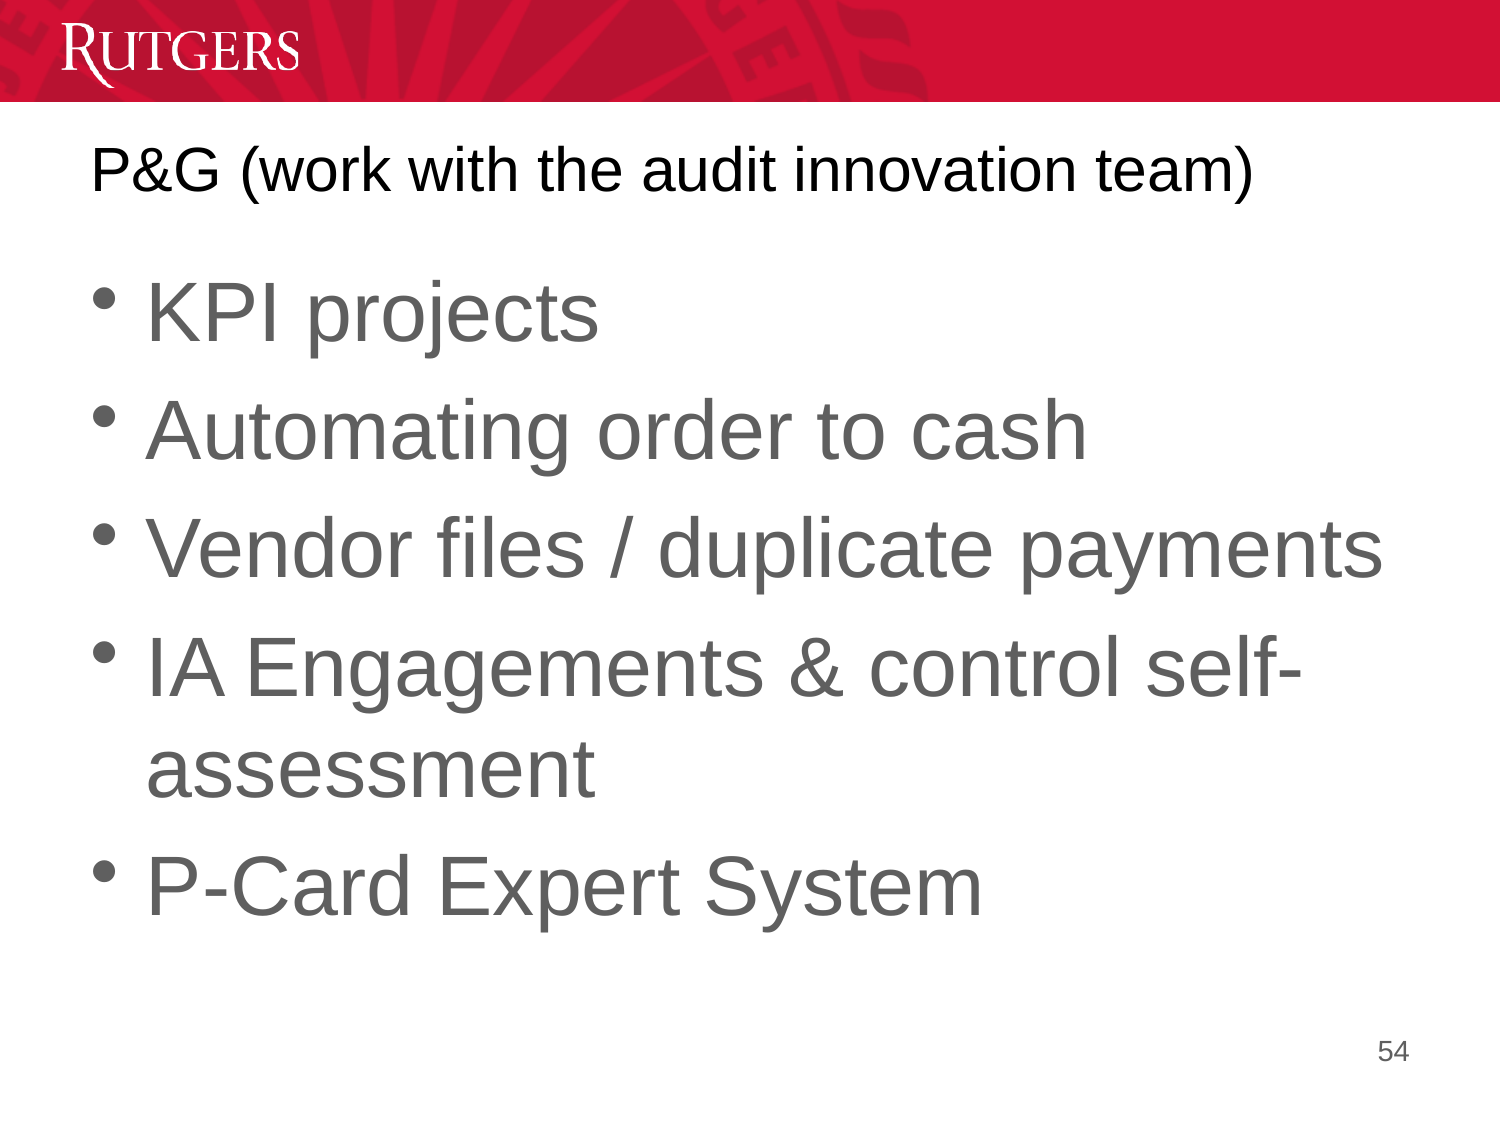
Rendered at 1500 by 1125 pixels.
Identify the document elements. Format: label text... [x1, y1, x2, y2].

picture [0, 0, 1500, 102]
list KPI projects Automating order to cash Vendor files / duplicate payments IA Engagements & control self-assessment P-Card Expert System [75, 249, 1425, 994]
slide_number 54 [1074, 1024, 1426, 1103]
title P&G (work with the audit innovation team) [75, 99, 1425, 233]
